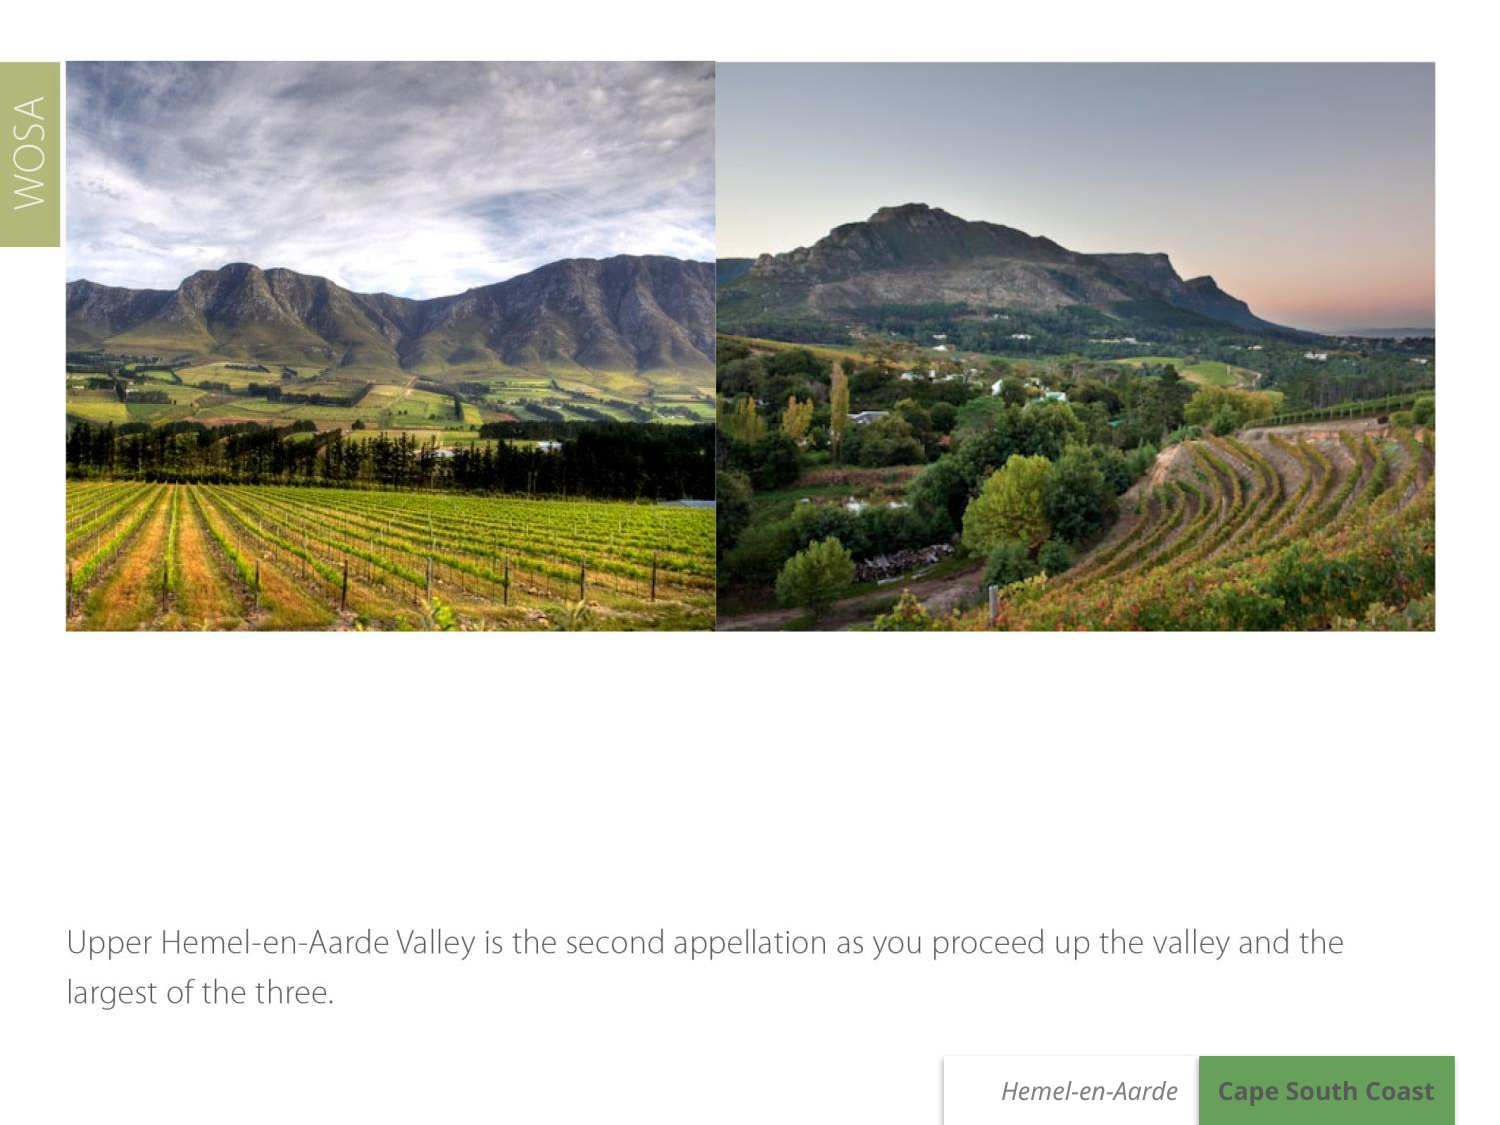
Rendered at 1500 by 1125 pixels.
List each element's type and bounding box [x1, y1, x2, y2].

picture [0, 0, 1500, 1125]
text_box [943, 1055, 1455, 1125]
